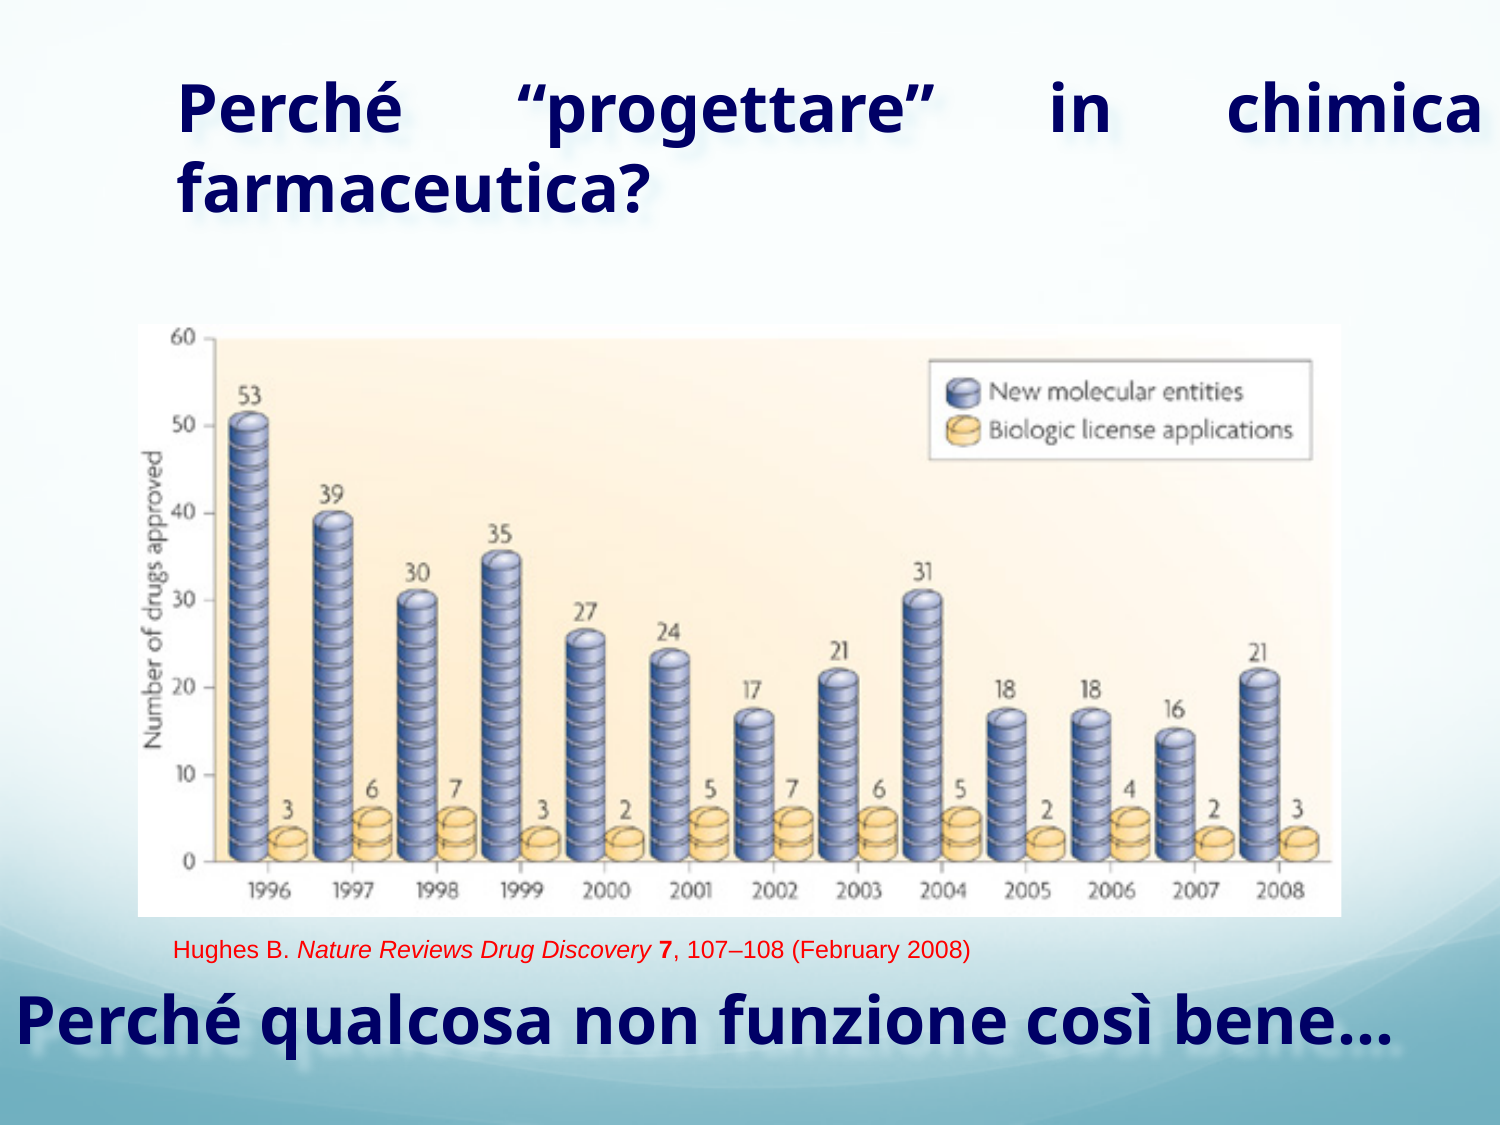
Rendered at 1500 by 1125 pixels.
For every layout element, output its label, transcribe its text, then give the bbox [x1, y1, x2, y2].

text_box Perché qualcosa non funzione così bene… [0, 970, 1500, 1066]
text_box Perché “progettare” in chimica farmaceutica? [161, 58, 1500, 234]
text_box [137, 324, 1461, 965]
